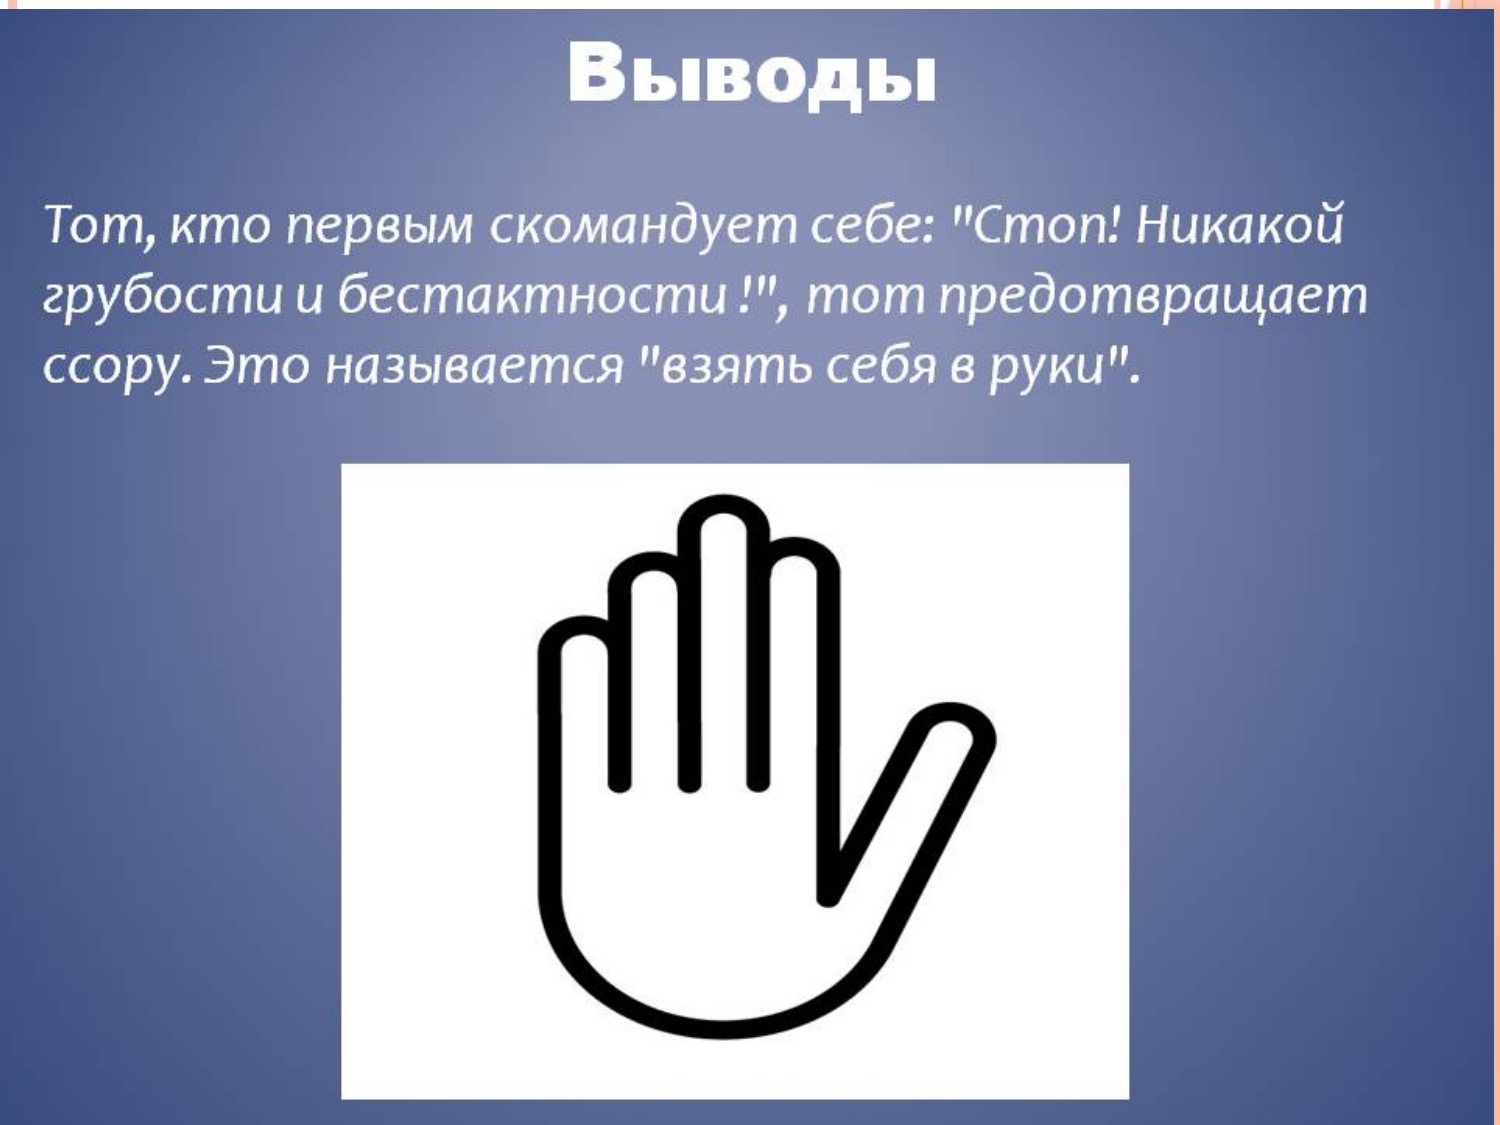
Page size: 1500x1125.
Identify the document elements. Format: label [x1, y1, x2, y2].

list [0, 9, 1495, 1125]
